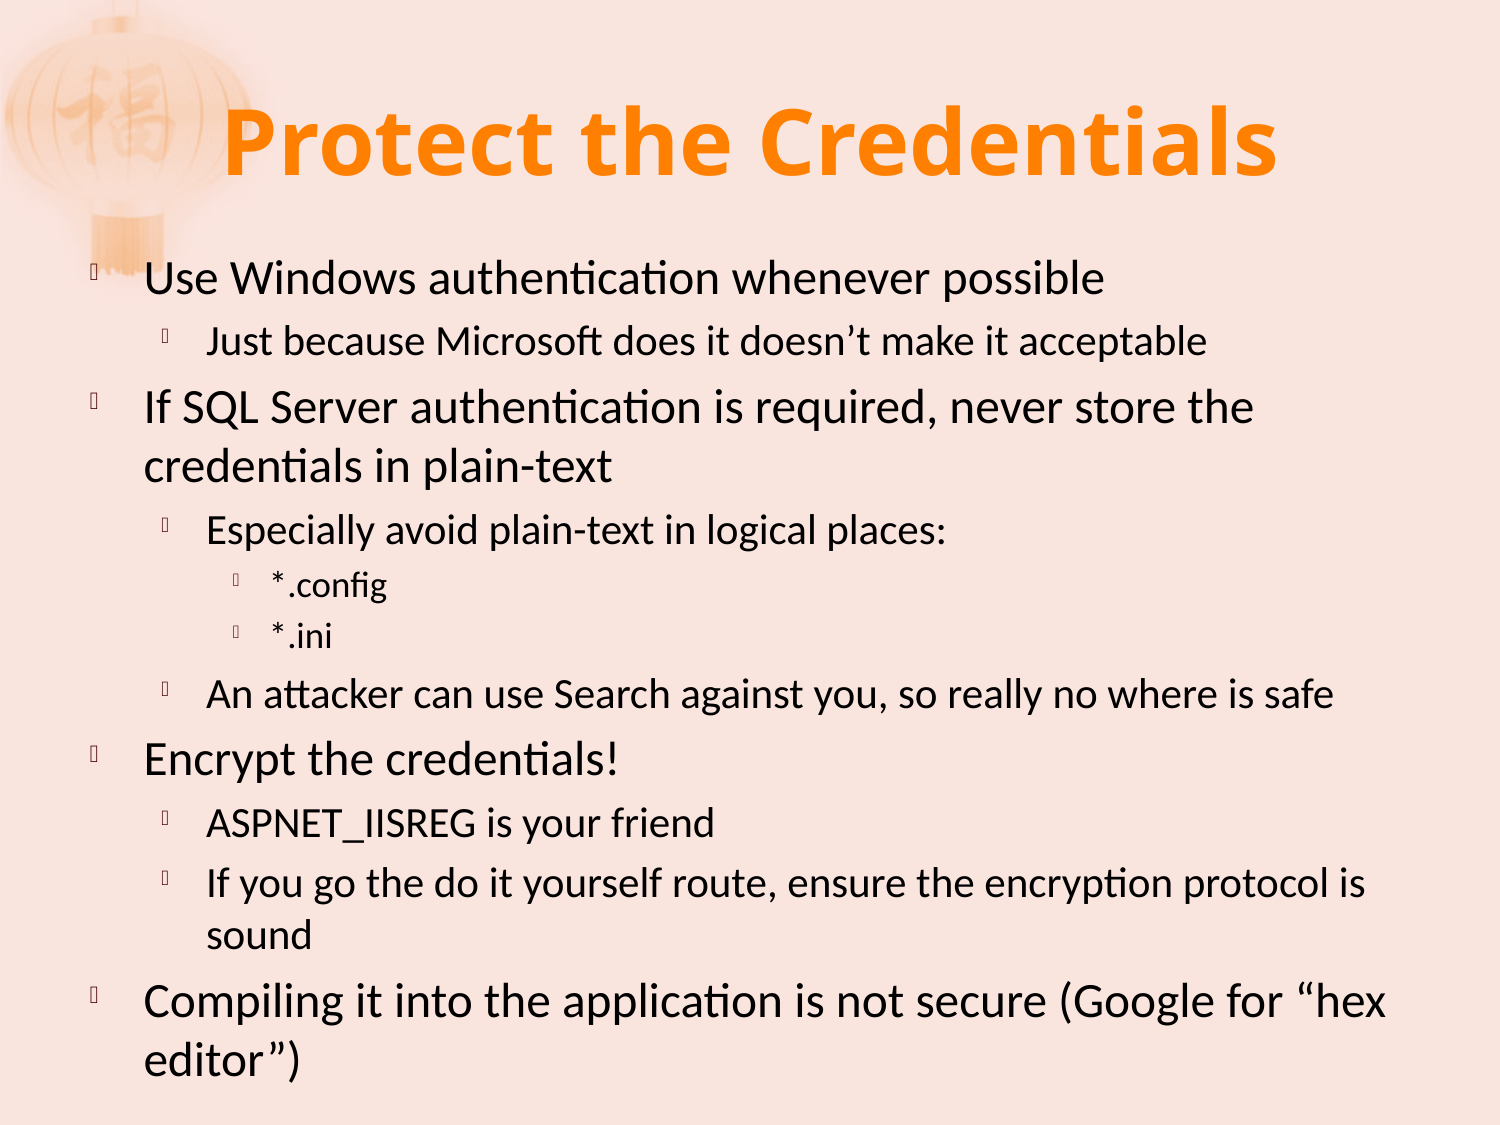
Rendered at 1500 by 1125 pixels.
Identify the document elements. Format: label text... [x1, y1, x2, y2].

list Use Windows authentication whenever possible Just because Microsoft does it doesn’t make it acceptable If SQL Server authentication is required, never store the credentials in plain-text Especially avoid plain-text in logical places: *.config *.ini An attacker can use Search against you, so really no where is safe Encrypt the credentials! ASPNET_IISREG is your friend If you go the do it yourself route, ensure the encryption protocol is sound Compiling it into the application is not secure (Google for “hex editor”) [75, 237, 1425, 1100]
title Protect the Credentials [75, 45, 1425, 233]
